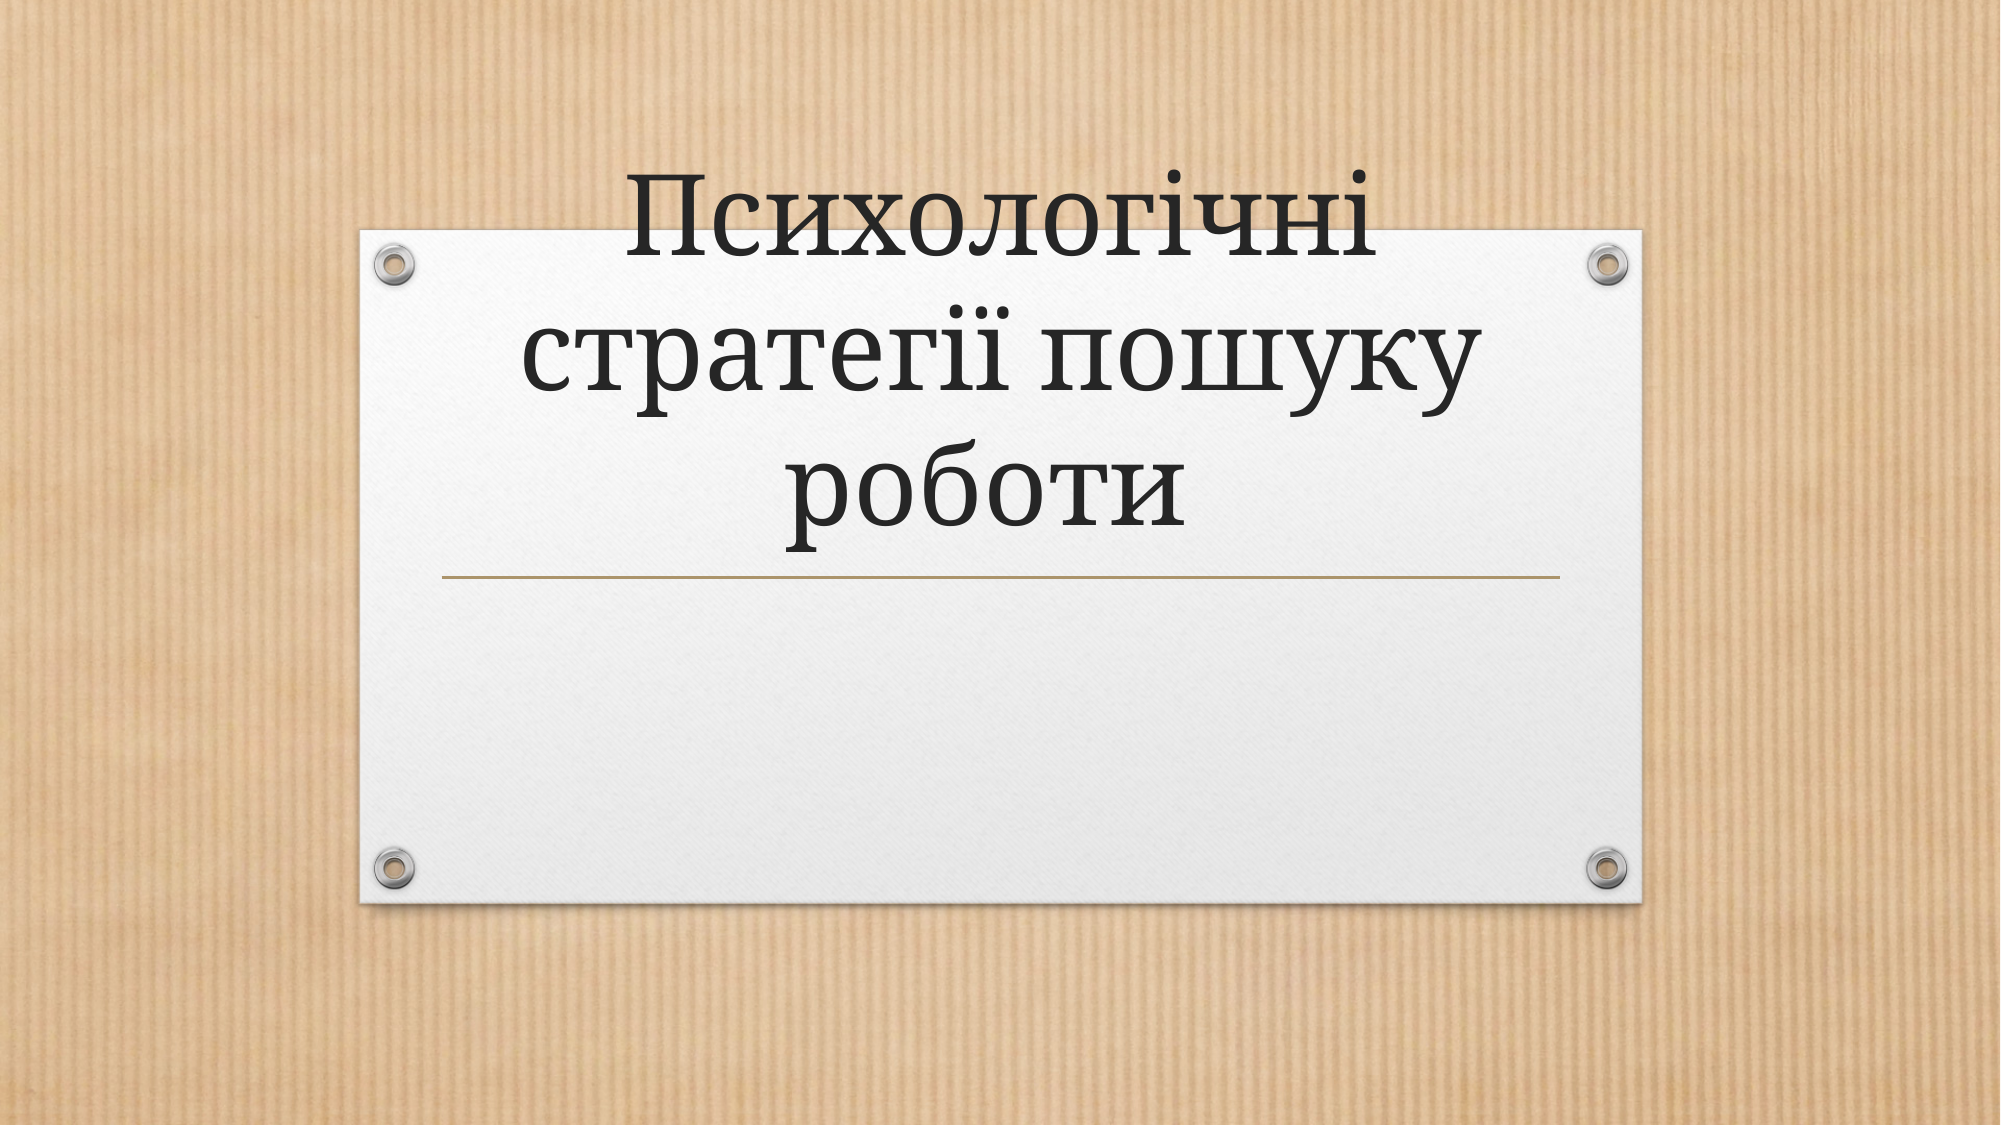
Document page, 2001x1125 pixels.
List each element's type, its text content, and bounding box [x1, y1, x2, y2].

picture [0, 0, 2001, 1125]
title Психологічні стратегії пошуку роботи [441, 306, 1560, 556]
